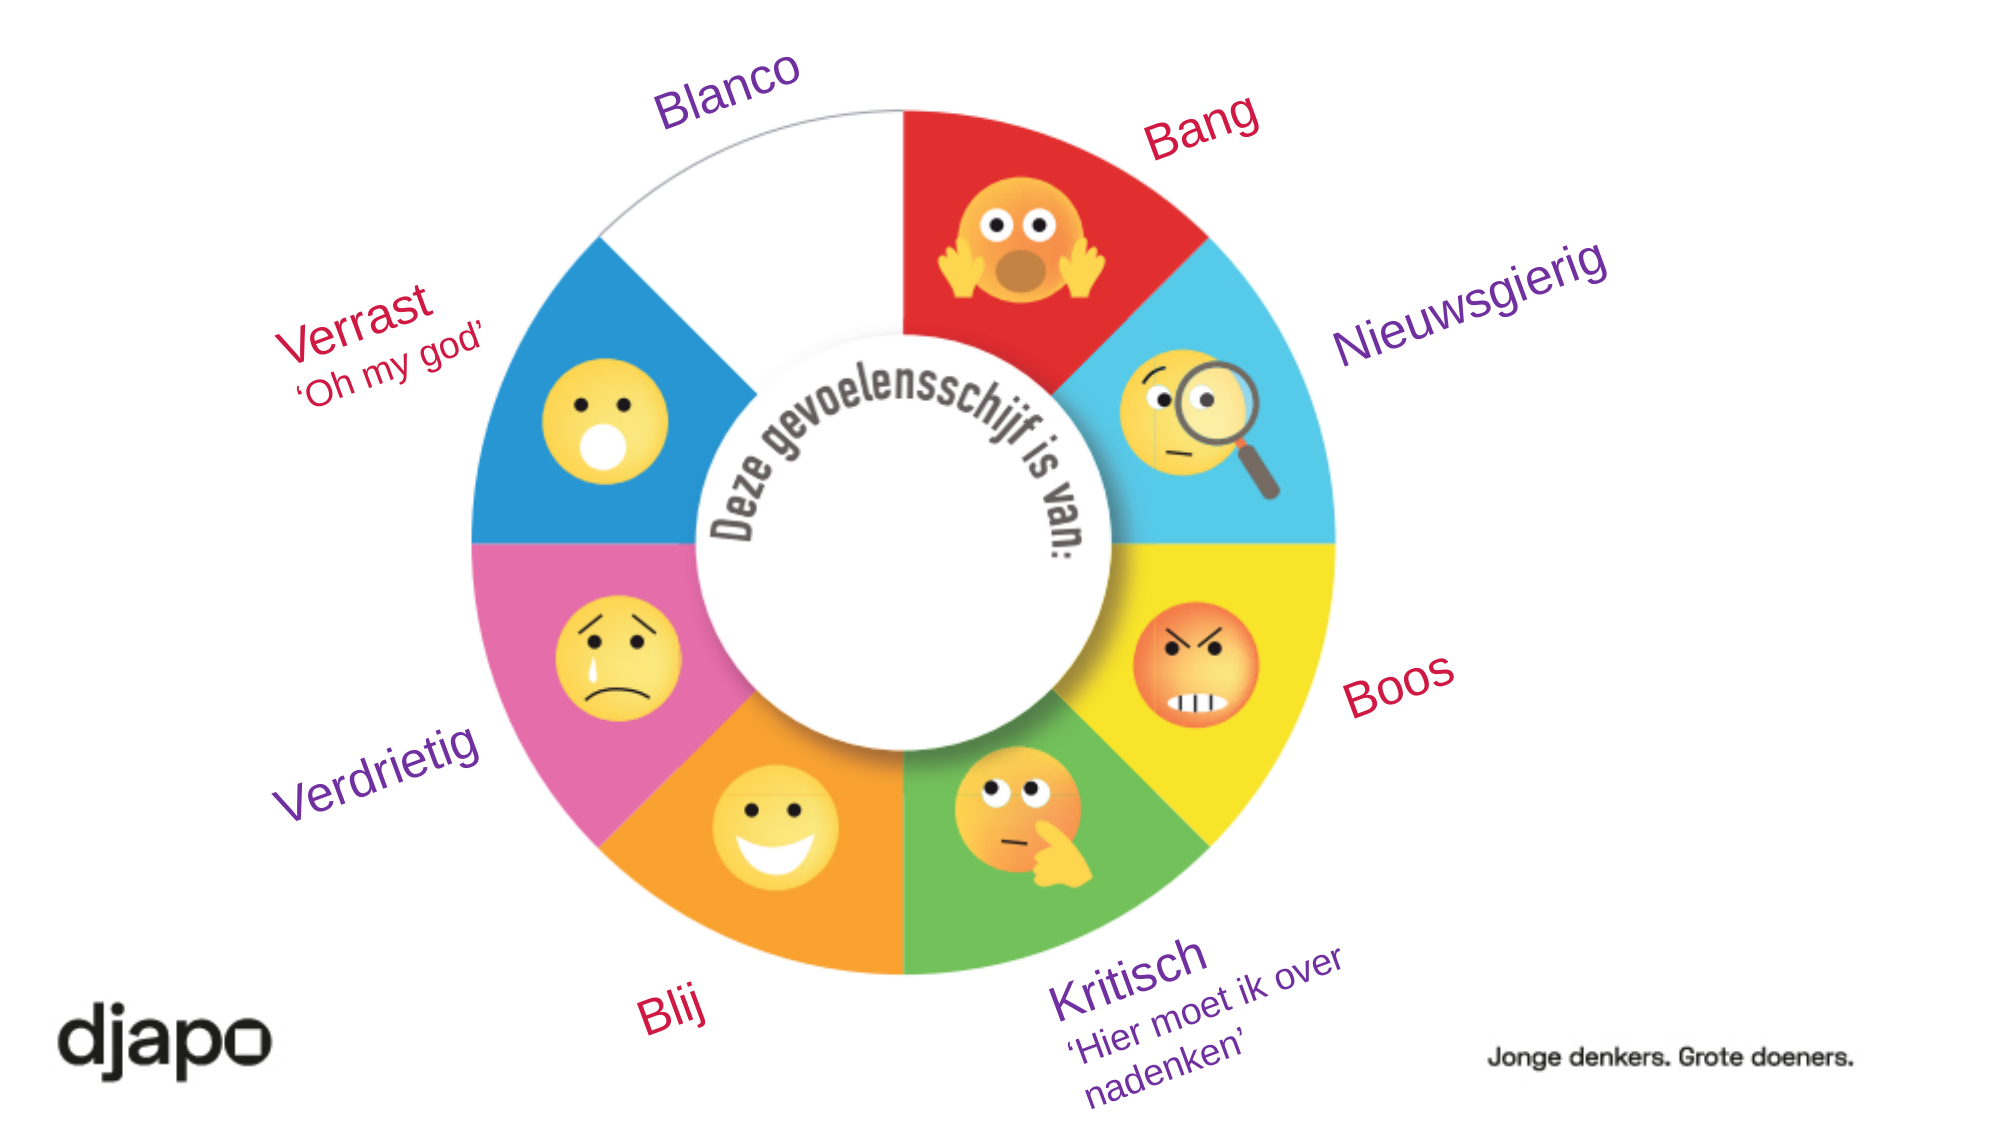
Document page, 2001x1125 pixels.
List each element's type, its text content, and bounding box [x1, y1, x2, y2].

text_box Verrast ‘Oh my god’ [252, 239, 468, 432]
text_box Blij [611, 989, 826, 1059]
text_box Kritisch ‘Hier moet ik over nadenken’ [1028, 842, 1438, 1125]
text_box Bang [1159, 0, 1501, 108]
text_box Boos [1349, 538, 1701, 740]
text_box Blanco [628, 0, 1067, 98]
text_box Verdrietig [250, 696, 468, 848]
text_box Nieuwsgierig [1349, 154, 1780, 385]
picture [0, 0, 2001, 1125]
